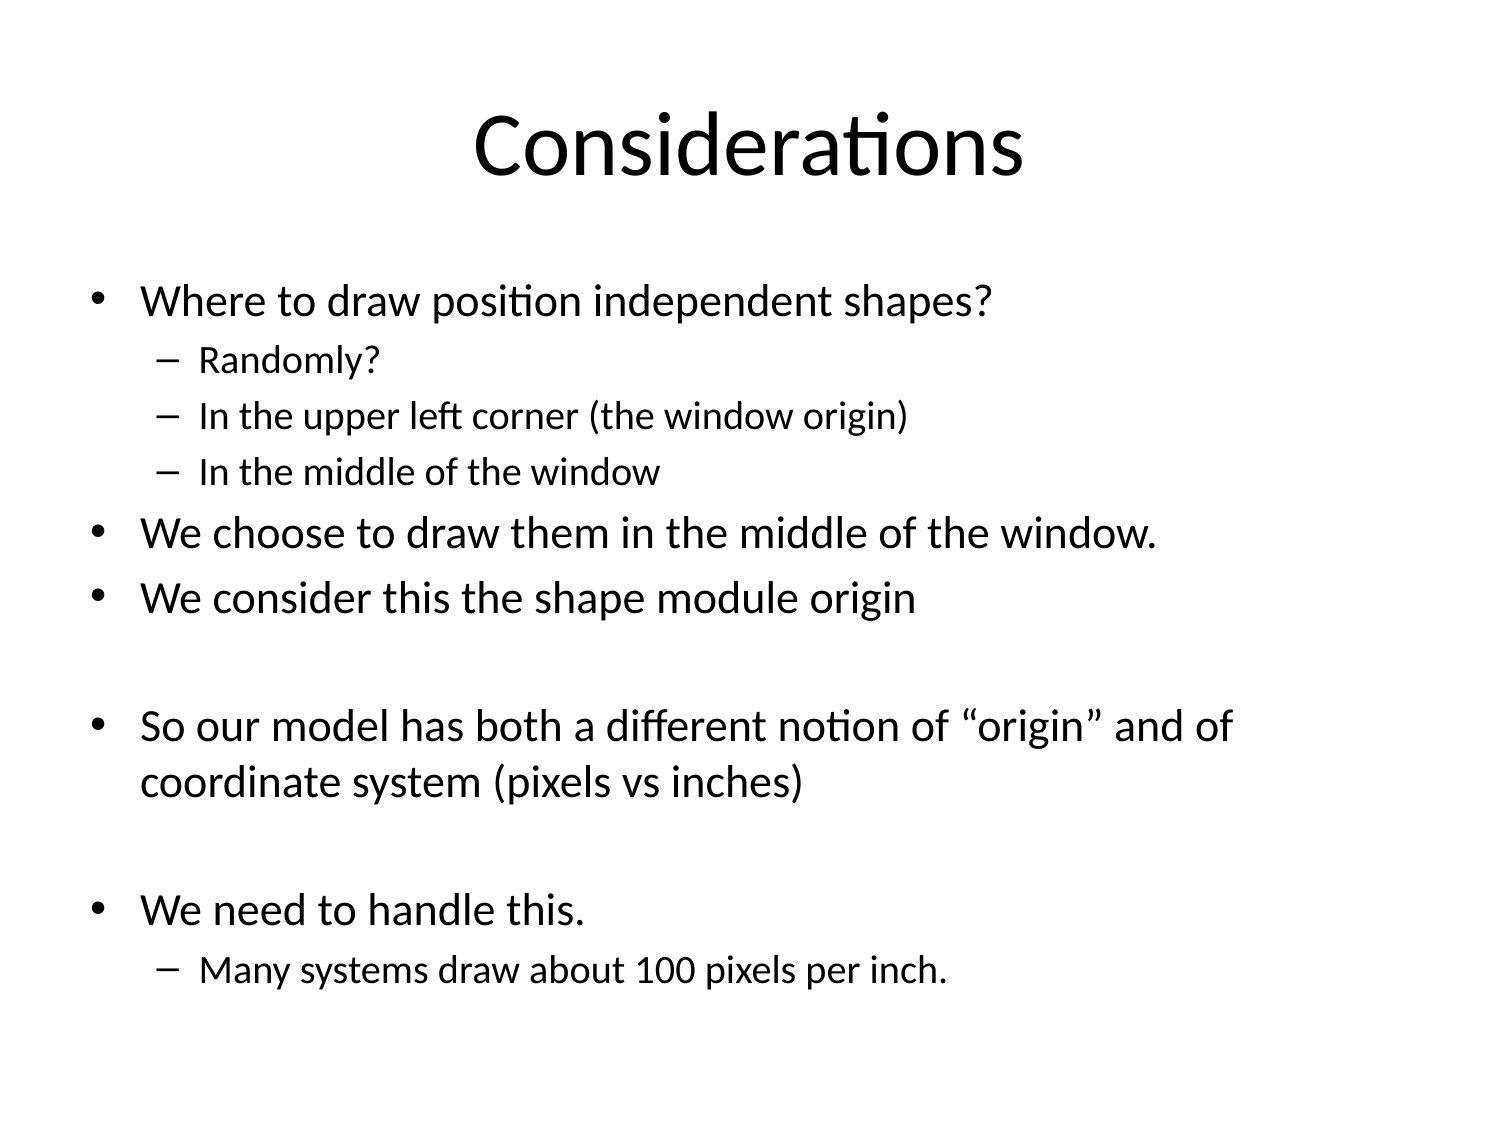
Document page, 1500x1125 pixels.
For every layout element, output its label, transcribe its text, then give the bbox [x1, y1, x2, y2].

title Considerations [75, 45, 1425, 233]
list Where to draw position independent shapes? Randomly? In the upper left corner (the window origin) In the middle of the window We choose to draw them in the middle of the window. We consider this the shape module origin So our model has both a different notion of “origin” and of coordinate system (pixels vs inches) We need to handle this. Many systems draw about 100 pixels per inch. [75, 262, 1425, 1005]
